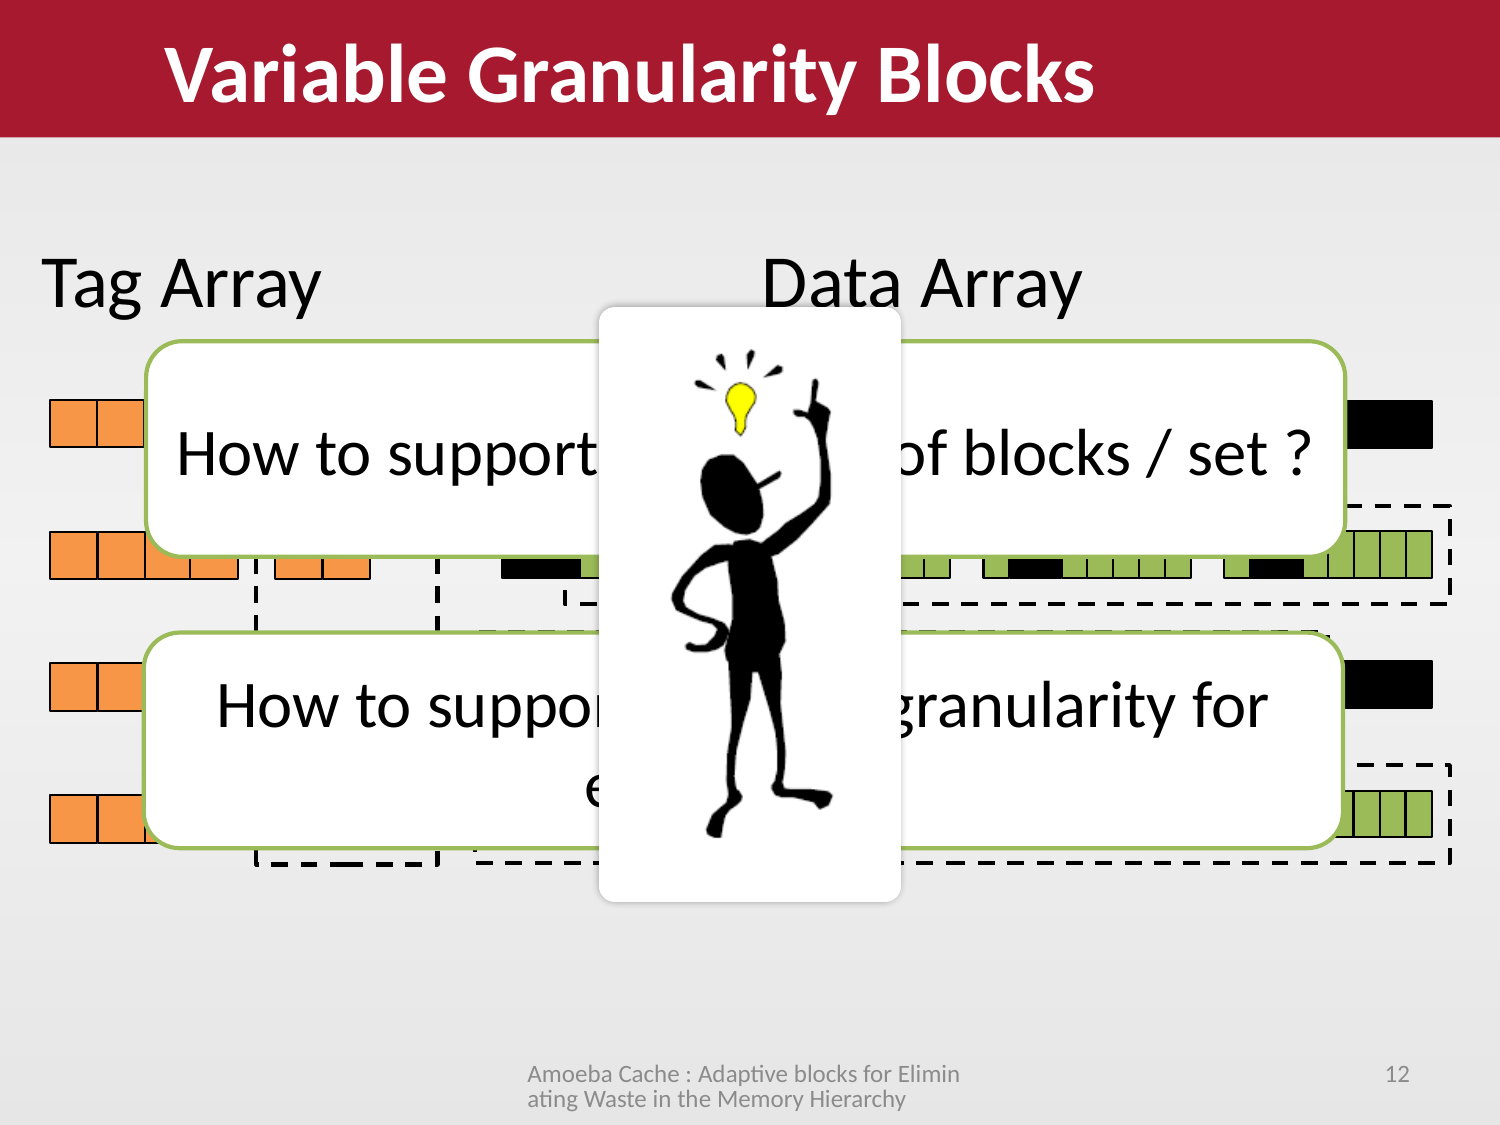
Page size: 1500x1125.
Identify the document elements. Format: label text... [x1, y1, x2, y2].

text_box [875, 376, 1451, 864]
footer Amoeba Cache : Adaptive blocks for Eliminating Waste in the Memory Hierarchy [512, 1042, 988, 1103]
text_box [474, 376, 625, 864]
slide_number 12 [1074, 1042, 1425, 1103]
text_box How to support variable granularity for each block? [241, 630, 250, 851]
text_box Data Array [747, 224, 1099, 330]
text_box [255, 376, 438, 865]
text_box How to support variable # of blocks / set ? [905, 339, 1348, 375]
text_box Tag Array [26, 224, 338, 330]
text_box How to support variable granularity for each block? [441, 630, 469, 851]
text_box Variable Granularity Blocks [0, 0, 1500, 139]
text_box How to support variable # of blocks / set ? [143, 339, 594, 559]
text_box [49, 399, 241, 843]
picture [630, 337, 870, 871]
